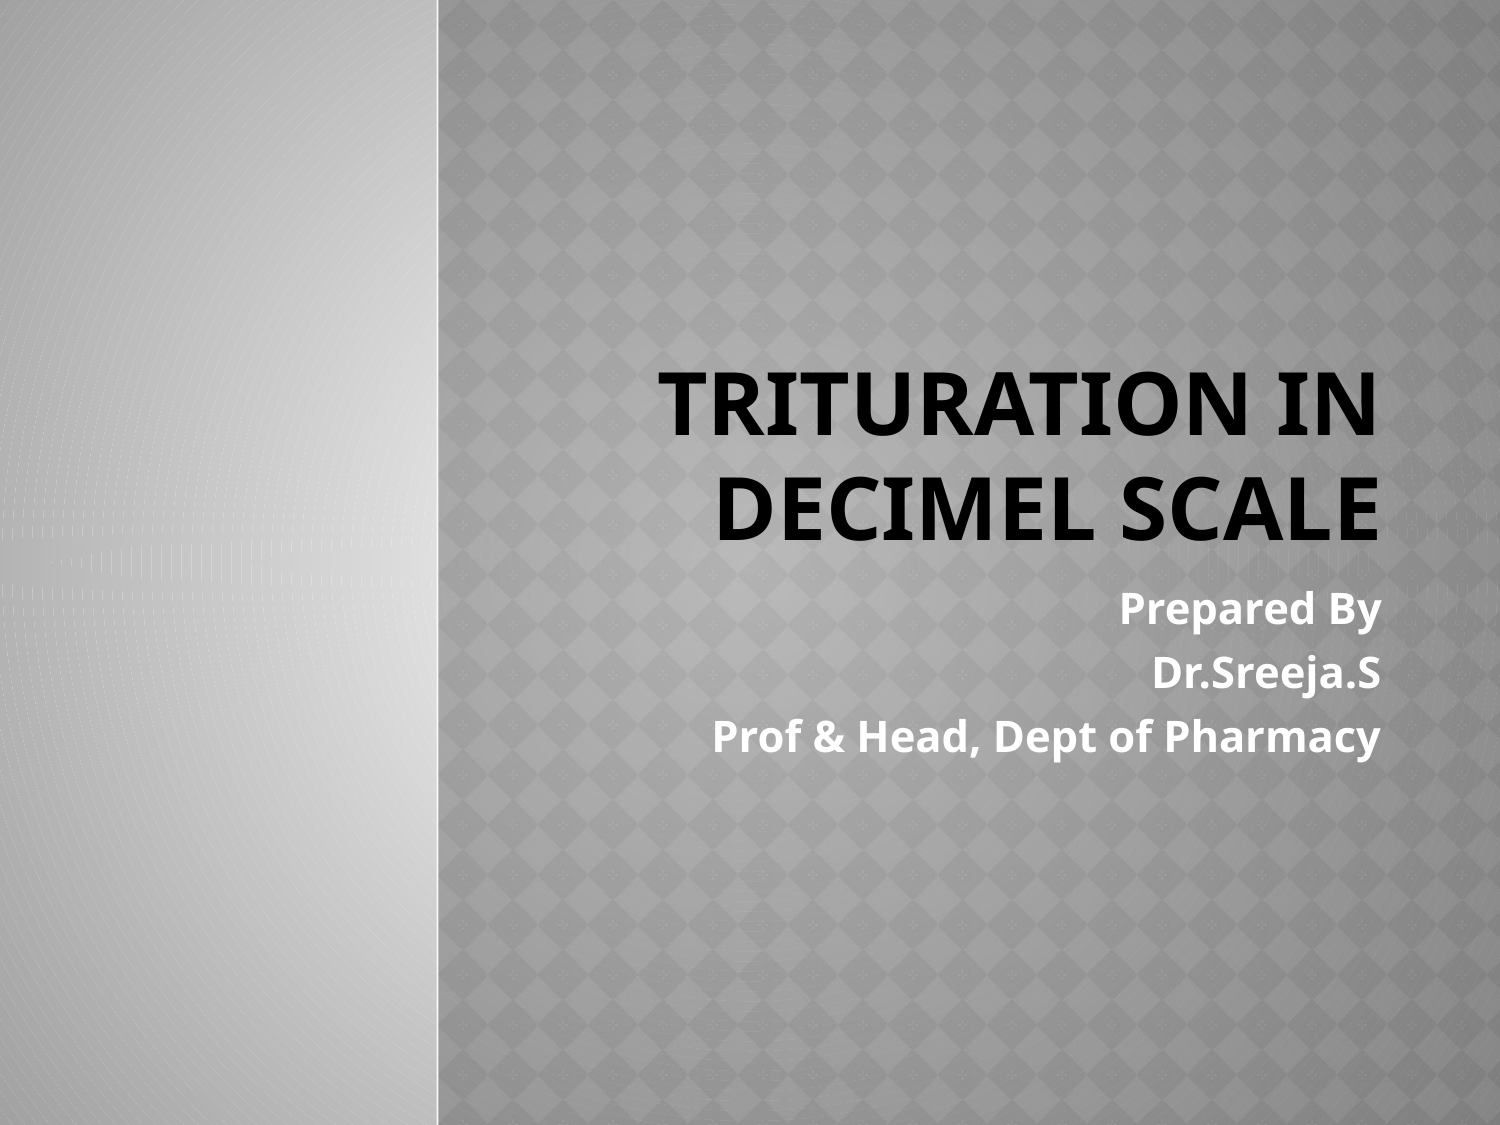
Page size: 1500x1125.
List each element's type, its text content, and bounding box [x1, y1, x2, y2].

subtitle Prepared By Dr.Sreeja.S Prof & Head, Dept of Pharmacy [550, 580, 1390, 762]
title TRITURATION IN DECIMEL SCALE [552, 87, 1390, 558]
